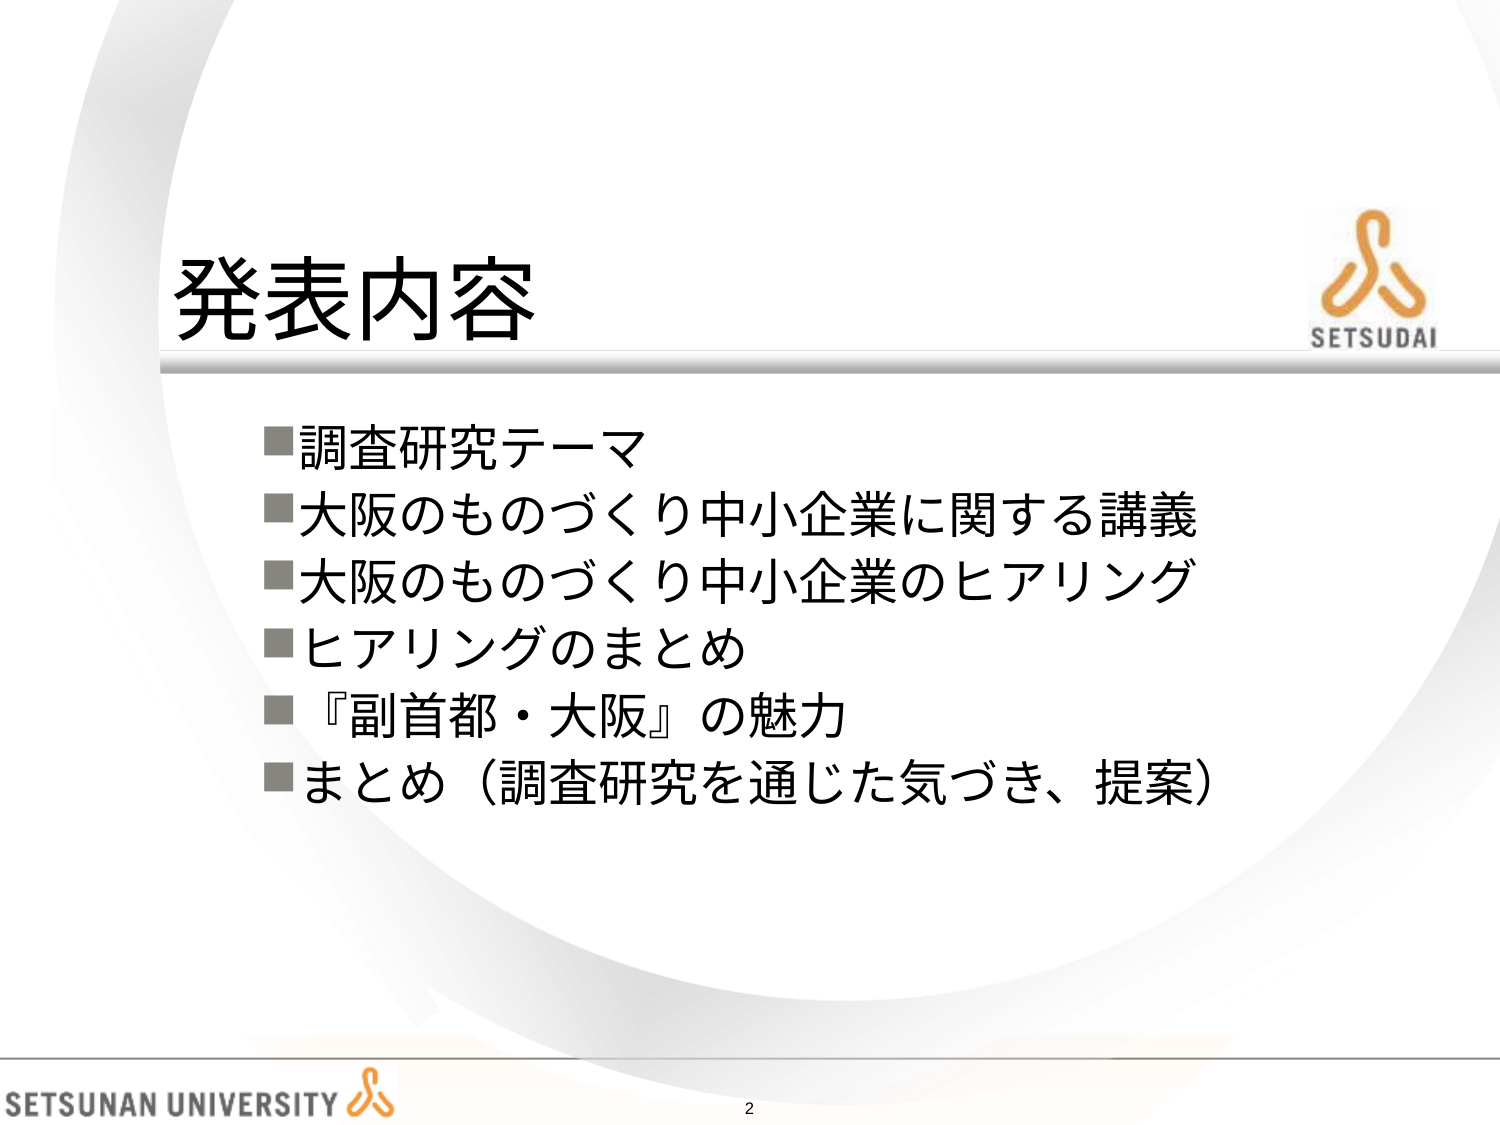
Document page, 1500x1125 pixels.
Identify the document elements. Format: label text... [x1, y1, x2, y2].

list 調査研究テーマ 大阪のものづくり中小企業に関する講義 大阪のものづくり中小企業のヒアリング ヒアリングのまとめ 『副首都・大阪』の魅力 まとめ（調査研究を通じた気づき、提案） [162, 421, 1391, 977]
picture [0, 0, 1500, 1125]
title 発表内容 [171, 239, 1210, 354]
slide_number 1 [574, 1085, 925, 1118]
